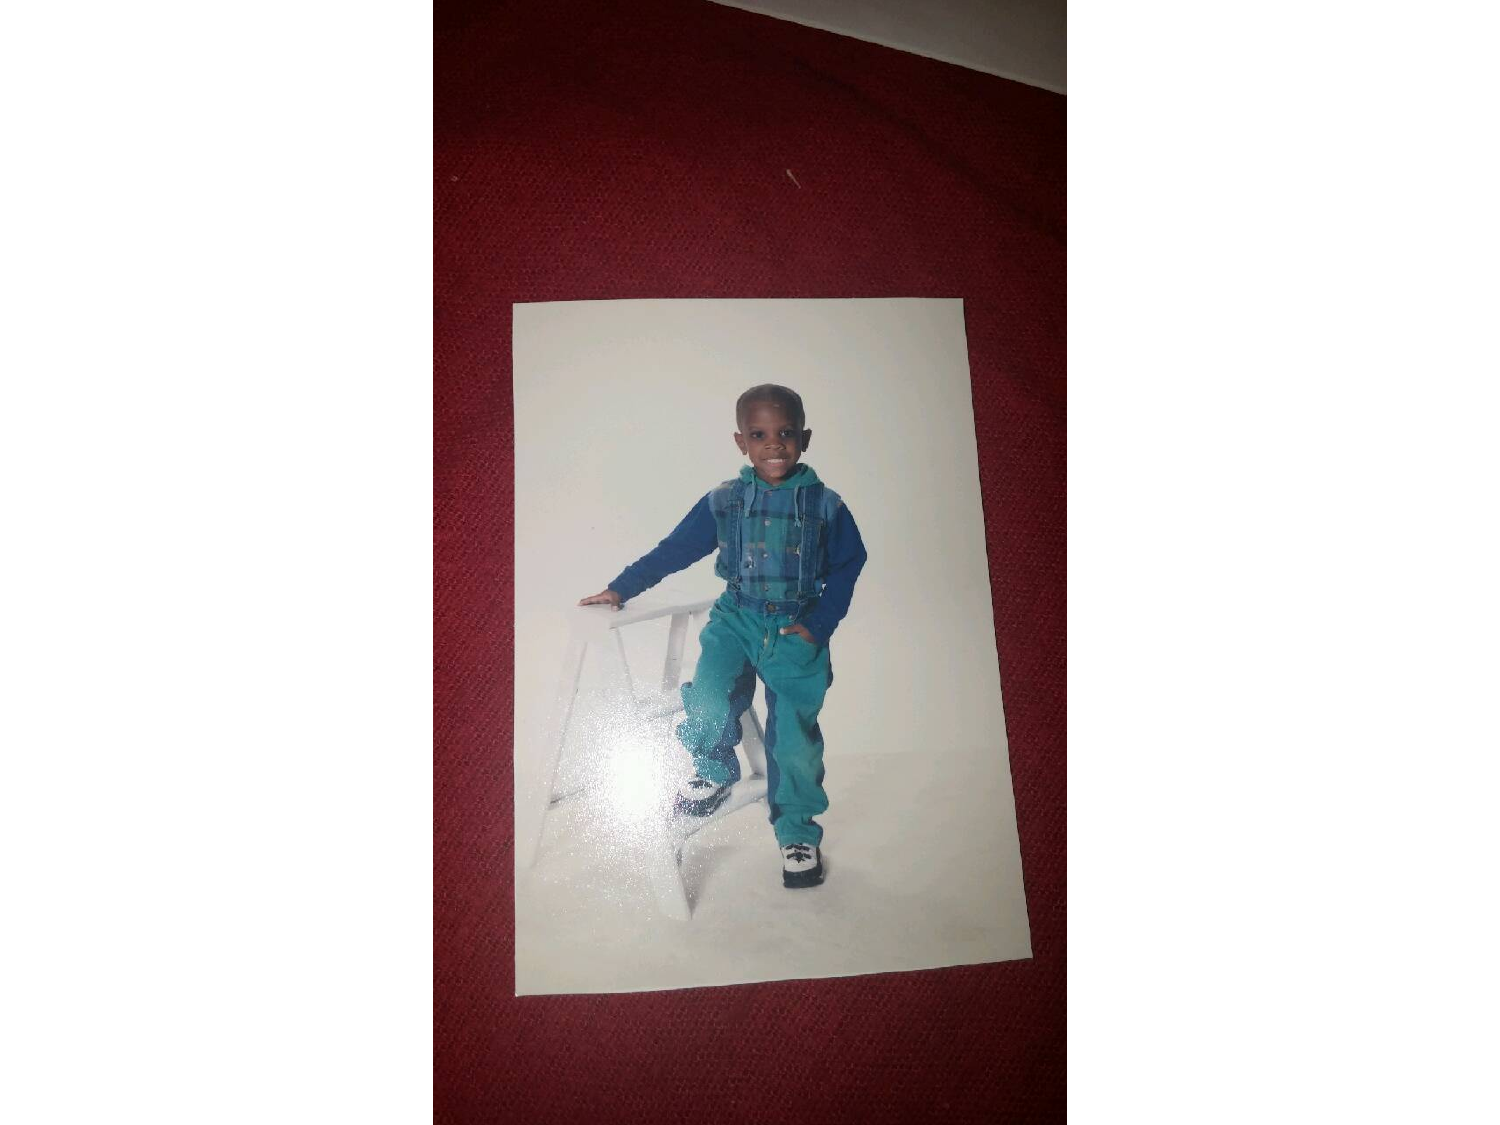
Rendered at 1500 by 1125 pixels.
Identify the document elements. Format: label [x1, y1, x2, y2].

picture [433, 0, 1067, 1125]
